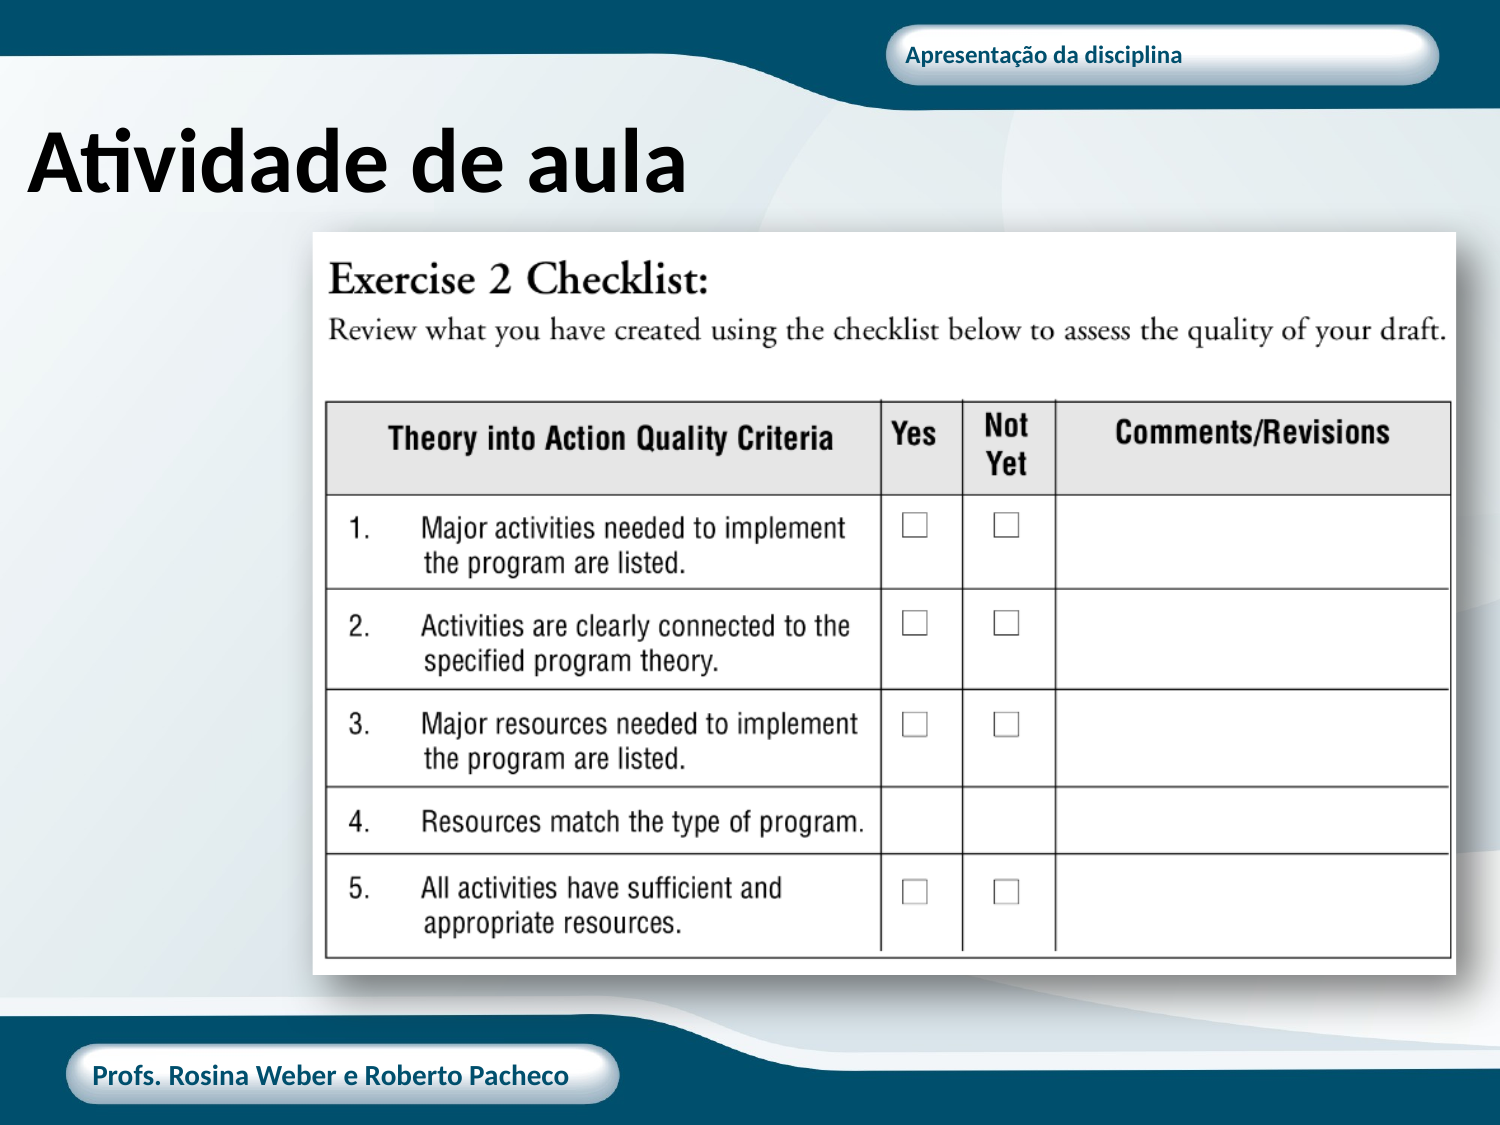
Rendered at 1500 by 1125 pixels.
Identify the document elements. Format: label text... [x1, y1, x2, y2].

picture [886, 25, 1439, 85]
picture [947, 57, 960, 62]
picture [66, 1044, 619, 1104]
picture [0, 54, 1500, 1071]
title Atividade de aula [12, 62, 1363, 250]
picture [939, 54, 944, 62]
